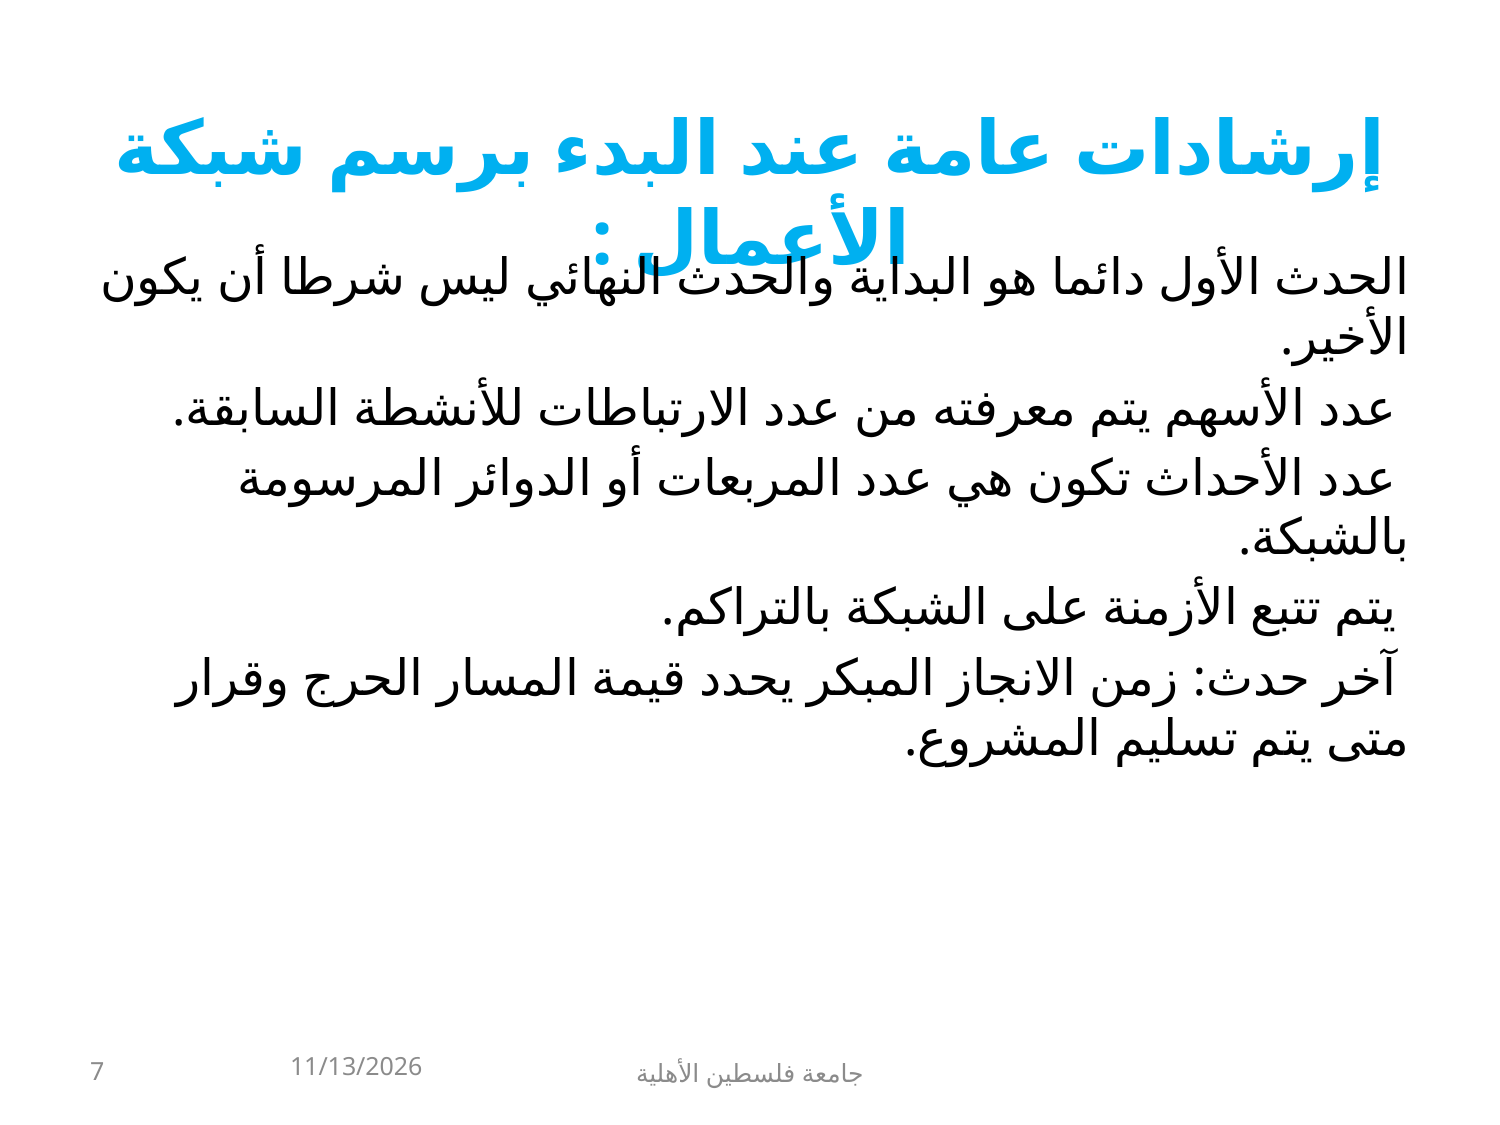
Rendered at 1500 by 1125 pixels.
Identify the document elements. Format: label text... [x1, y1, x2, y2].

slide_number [87, 1037, 438, 1098]
title إرشادات عامة عند البدء برسم شبكة الأعمال : [75, 129, 1425, 237]
slide_number 7 [75, 1042, 425, 1103]
footer جامعة فلسطين الأهلية [512, 1042, 988, 1103]
list الحدث الأول دائما هو البداية والحدث النهائي ليس شرطا أن يكون الأخير. عدد الأسهم يتم معرفته من عدد الارتباطات للأنشطة السابقة. عدد الأحداث تكون هي عدد المربعات أو الدوائر المرسومة بالشبكة. يتم تتبع الأزمنة على الشبكة بالتراكم. آخر حدث: زمن الانجاز المبكر يحدد قيمة المسار الحرج وقرار متى يتم تسليم المشروع. [75, 237, 1425, 1005]
